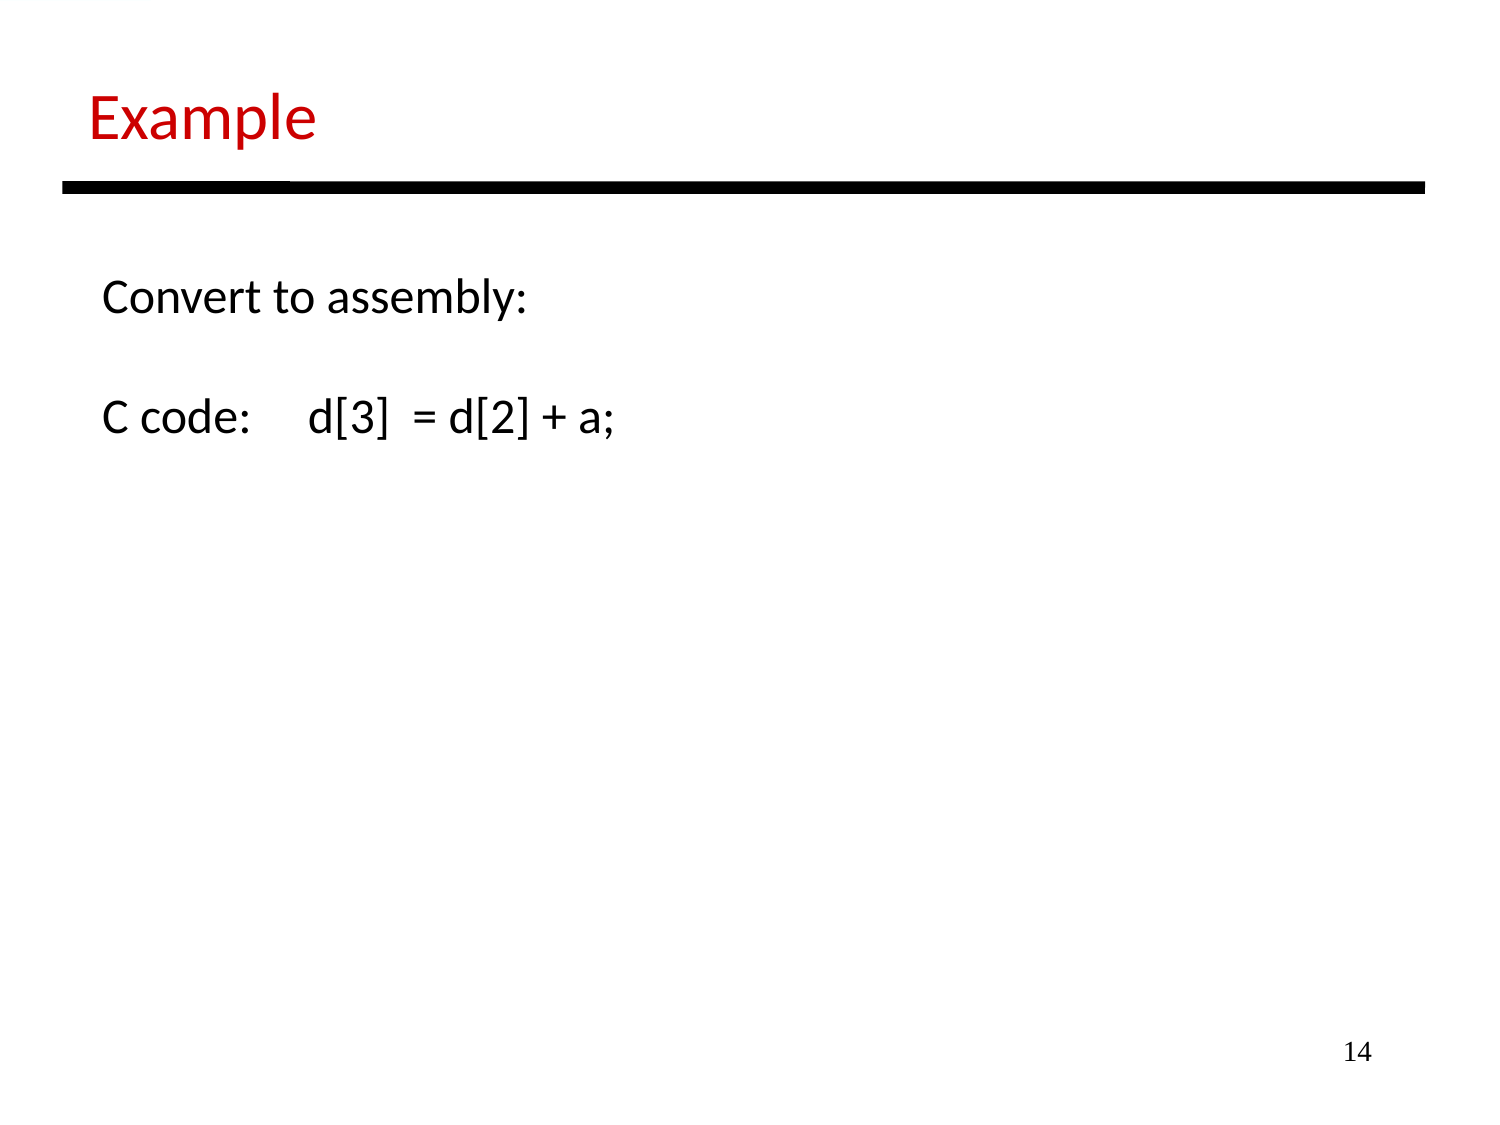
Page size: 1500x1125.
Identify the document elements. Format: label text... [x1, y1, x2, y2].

text_box Example [73, 65, 333, 160]
slide_number 14 [1074, 1025, 1388, 1100]
text_box Convert to assembly: C code: d[3] = d[2] + a; [87, 256, 631, 452]
